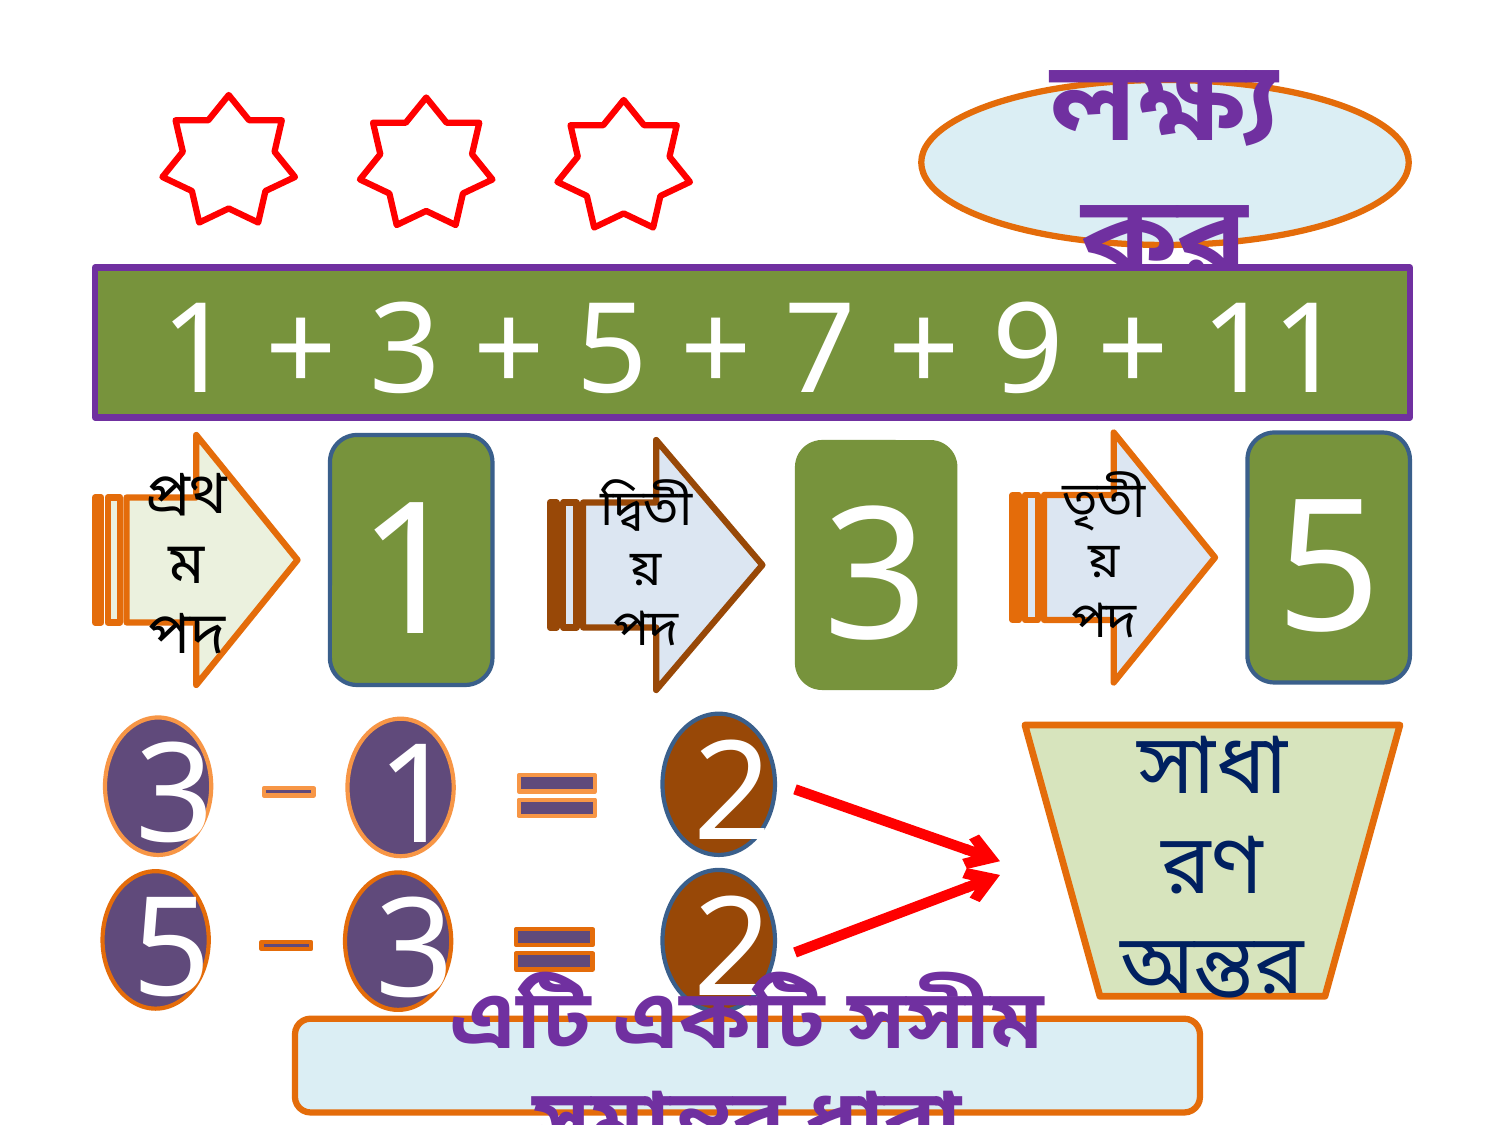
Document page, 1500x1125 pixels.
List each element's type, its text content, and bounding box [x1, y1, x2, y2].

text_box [102, 870, 607, 1011]
text_box 2 [660, 867, 778, 1014]
text_box 2 [660, 711, 778, 858]
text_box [794, 789, 1001, 953]
text_box 1 + 3 + 5 + 7 + 9 + 11 [93, 265, 1412, 419]
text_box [104, 717, 609, 857]
text_box [555, 97, 692, 230]
text_box লক্ষ্য কর [919, 77, 1411, 248]
text_box এটি একটি সসীম সমান্তর ধারা [292, 1016, 1203, 1115]
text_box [94, 434, 493, 686]
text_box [1012, 432, 1411, 683]
text_box [357, 95, 495, 227]
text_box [549, 439, 958, 691]
text_box [160, 92, 298, 225]
text_box সাধারণ অন্তর [1022, 722, 1402, 999]
